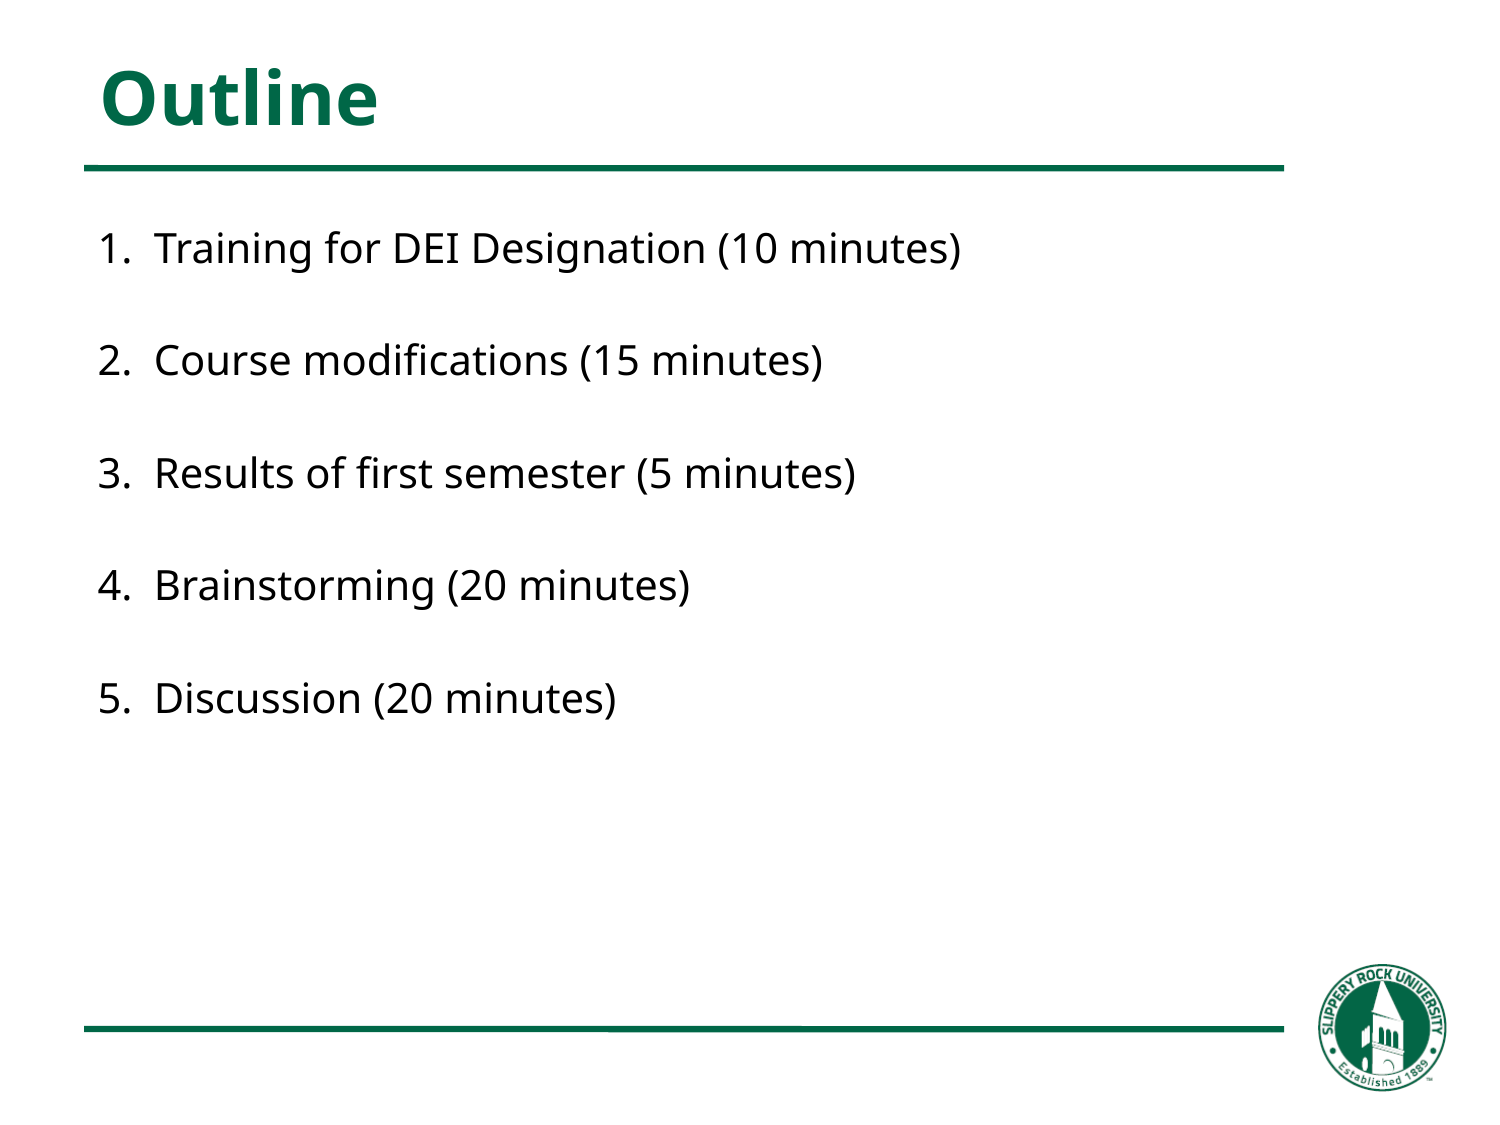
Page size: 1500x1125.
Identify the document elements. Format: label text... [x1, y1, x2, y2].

text_box Training for DEI Designation (10 minutes) Course modifications (15 minutes) Results of first semester (5 minutes) Brainstorming (20 minutes) Discussion (20 minutes) [82, 214, 1276, 730]
title Outline [84, 31, 1285, 161]
picture [1312, 958, 1448, 1100]
